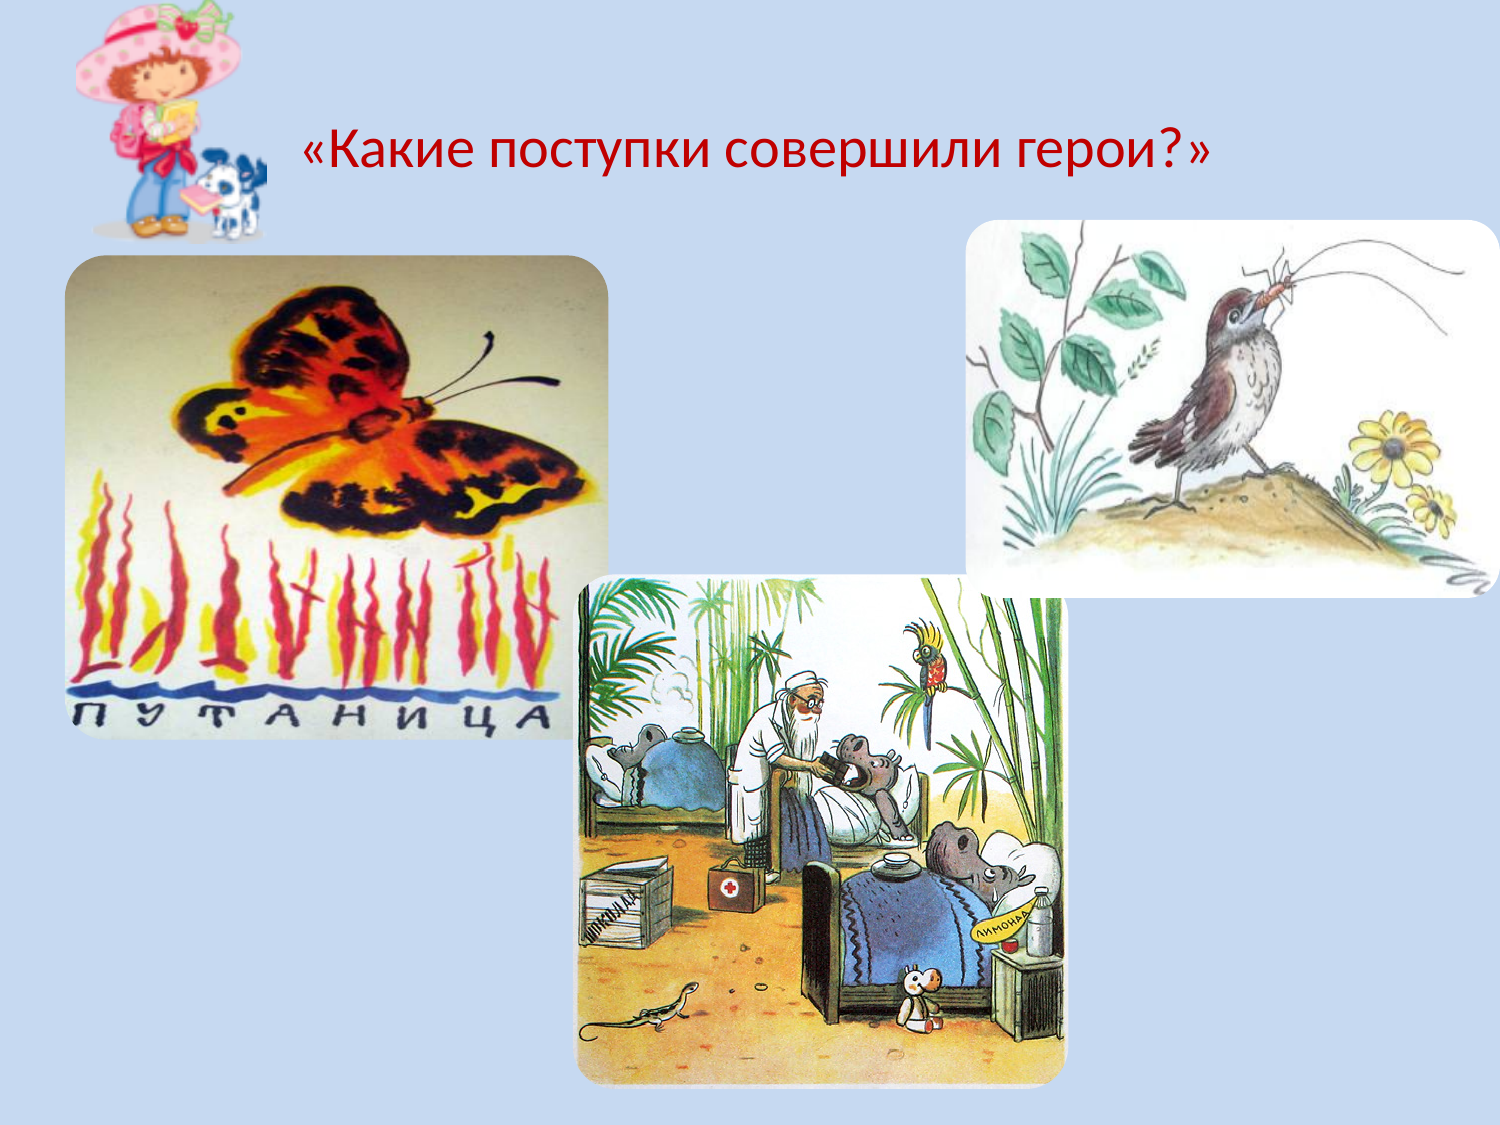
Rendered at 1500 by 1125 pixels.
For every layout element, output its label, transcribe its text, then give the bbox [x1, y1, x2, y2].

picture [64, 219, 1500, 1090]
picture [76, 0, 267, 244]
title «Какие поступки совершили герои?» [272, 45, 1425, 173]
